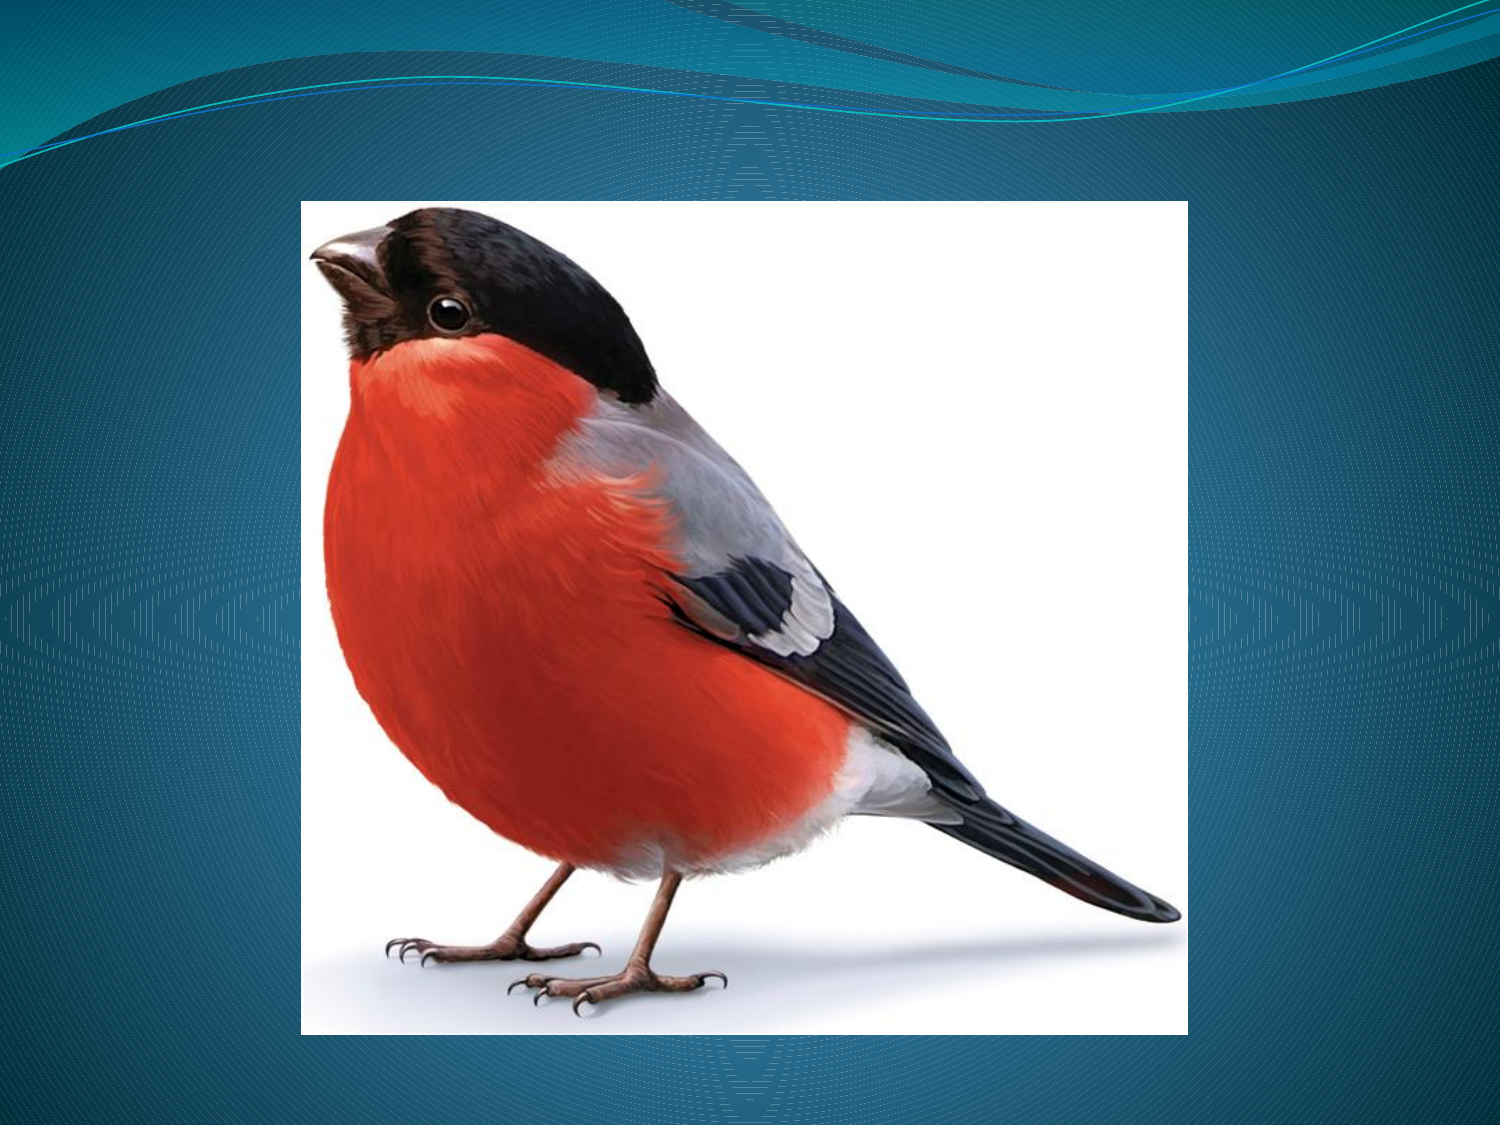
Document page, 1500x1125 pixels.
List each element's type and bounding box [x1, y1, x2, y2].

picture [300, 201, 1188, 1036]
